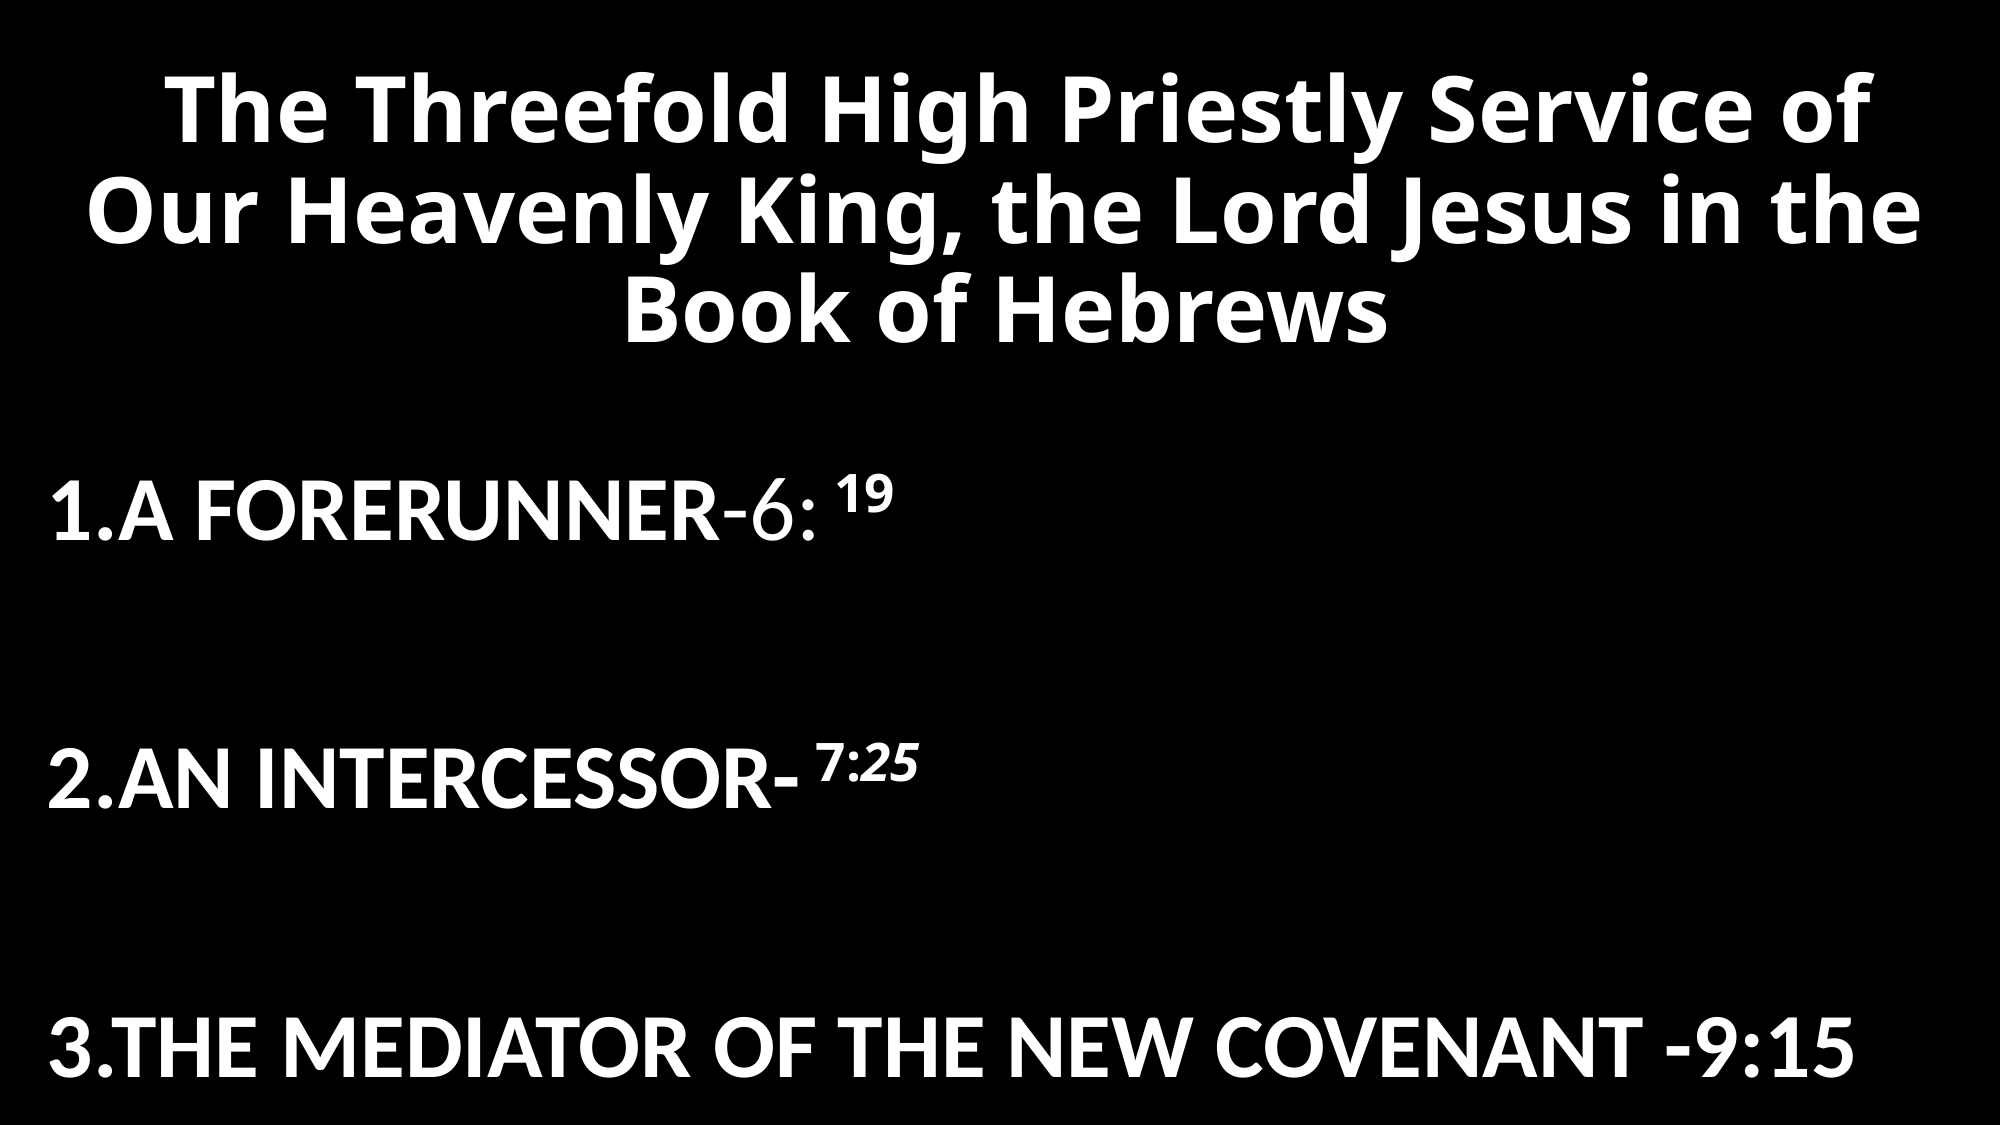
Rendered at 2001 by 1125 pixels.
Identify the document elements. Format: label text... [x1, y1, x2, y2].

list 1.A FORERUNNER-6: 19 2.AN INTERCESSOR- 7:25 3.THE MEDIATOR OF THE NEW COVENANT -9:15 [31, 433, 1979, 1099]
title The Threefold High Priestly Service of Our Heavenly King, the Lord Jesus in the Book of Hebrews [64, 39, 1947, 379]
